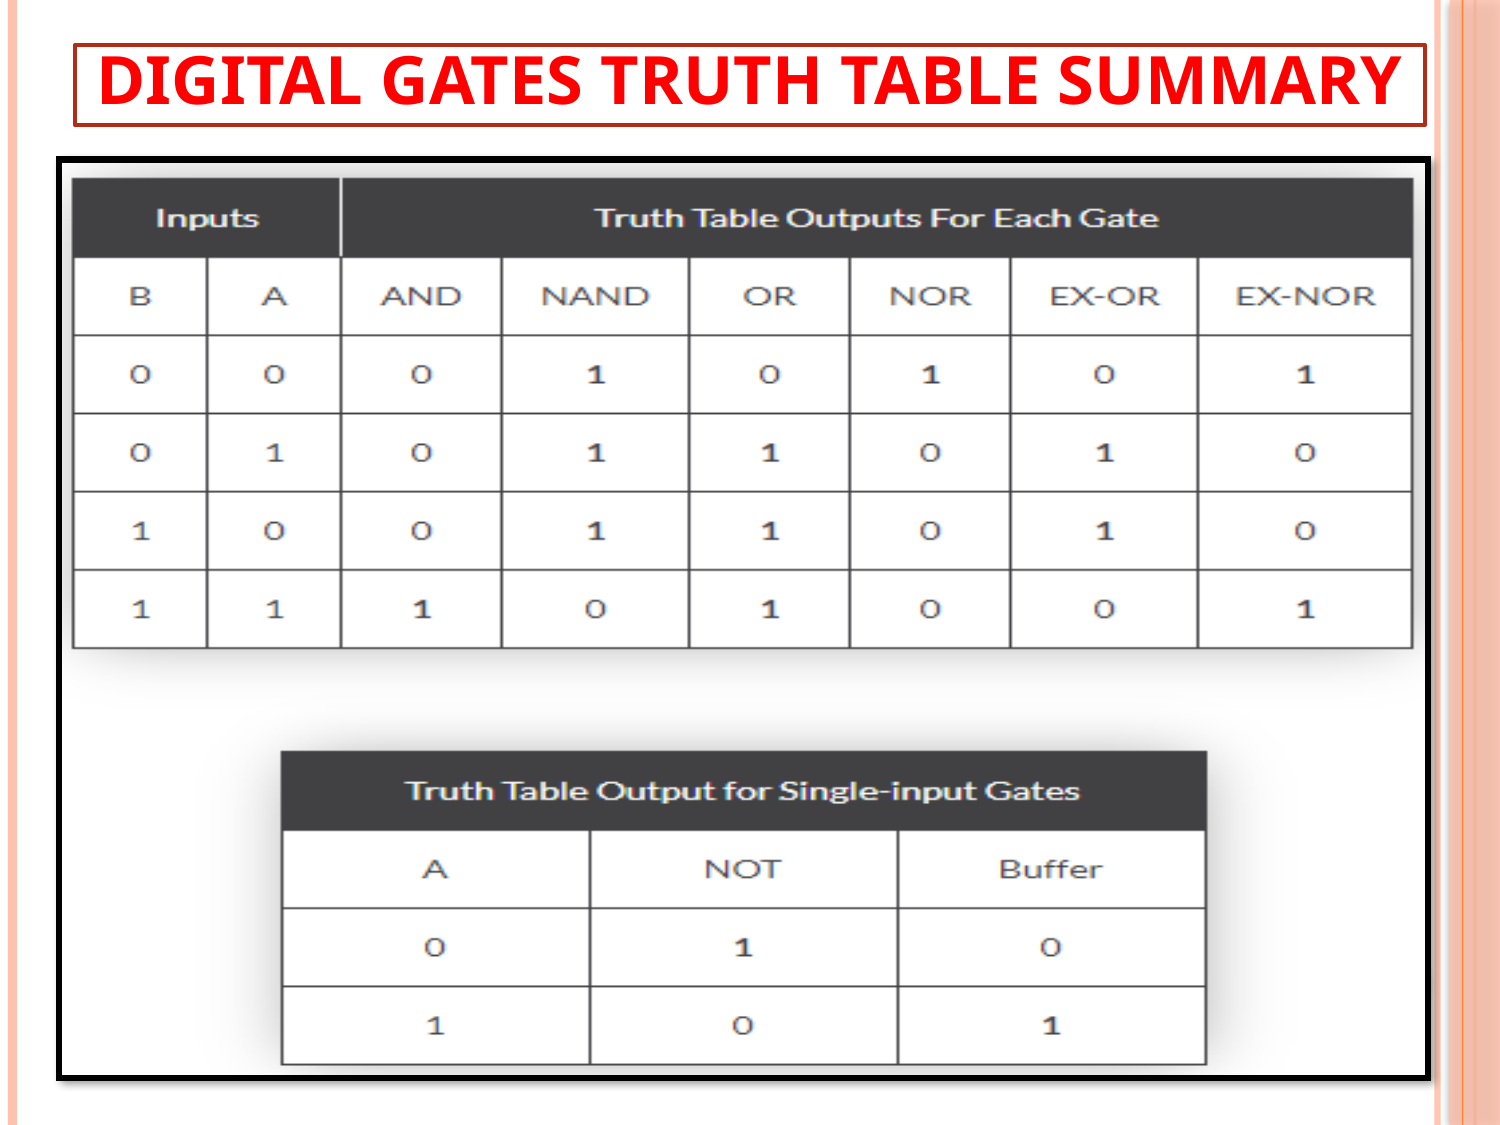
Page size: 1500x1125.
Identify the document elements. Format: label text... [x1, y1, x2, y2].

title Digital Gates Truth Table Summary [73, 43, 1427, 127]
picture [61, 161, 1426, 1076]
